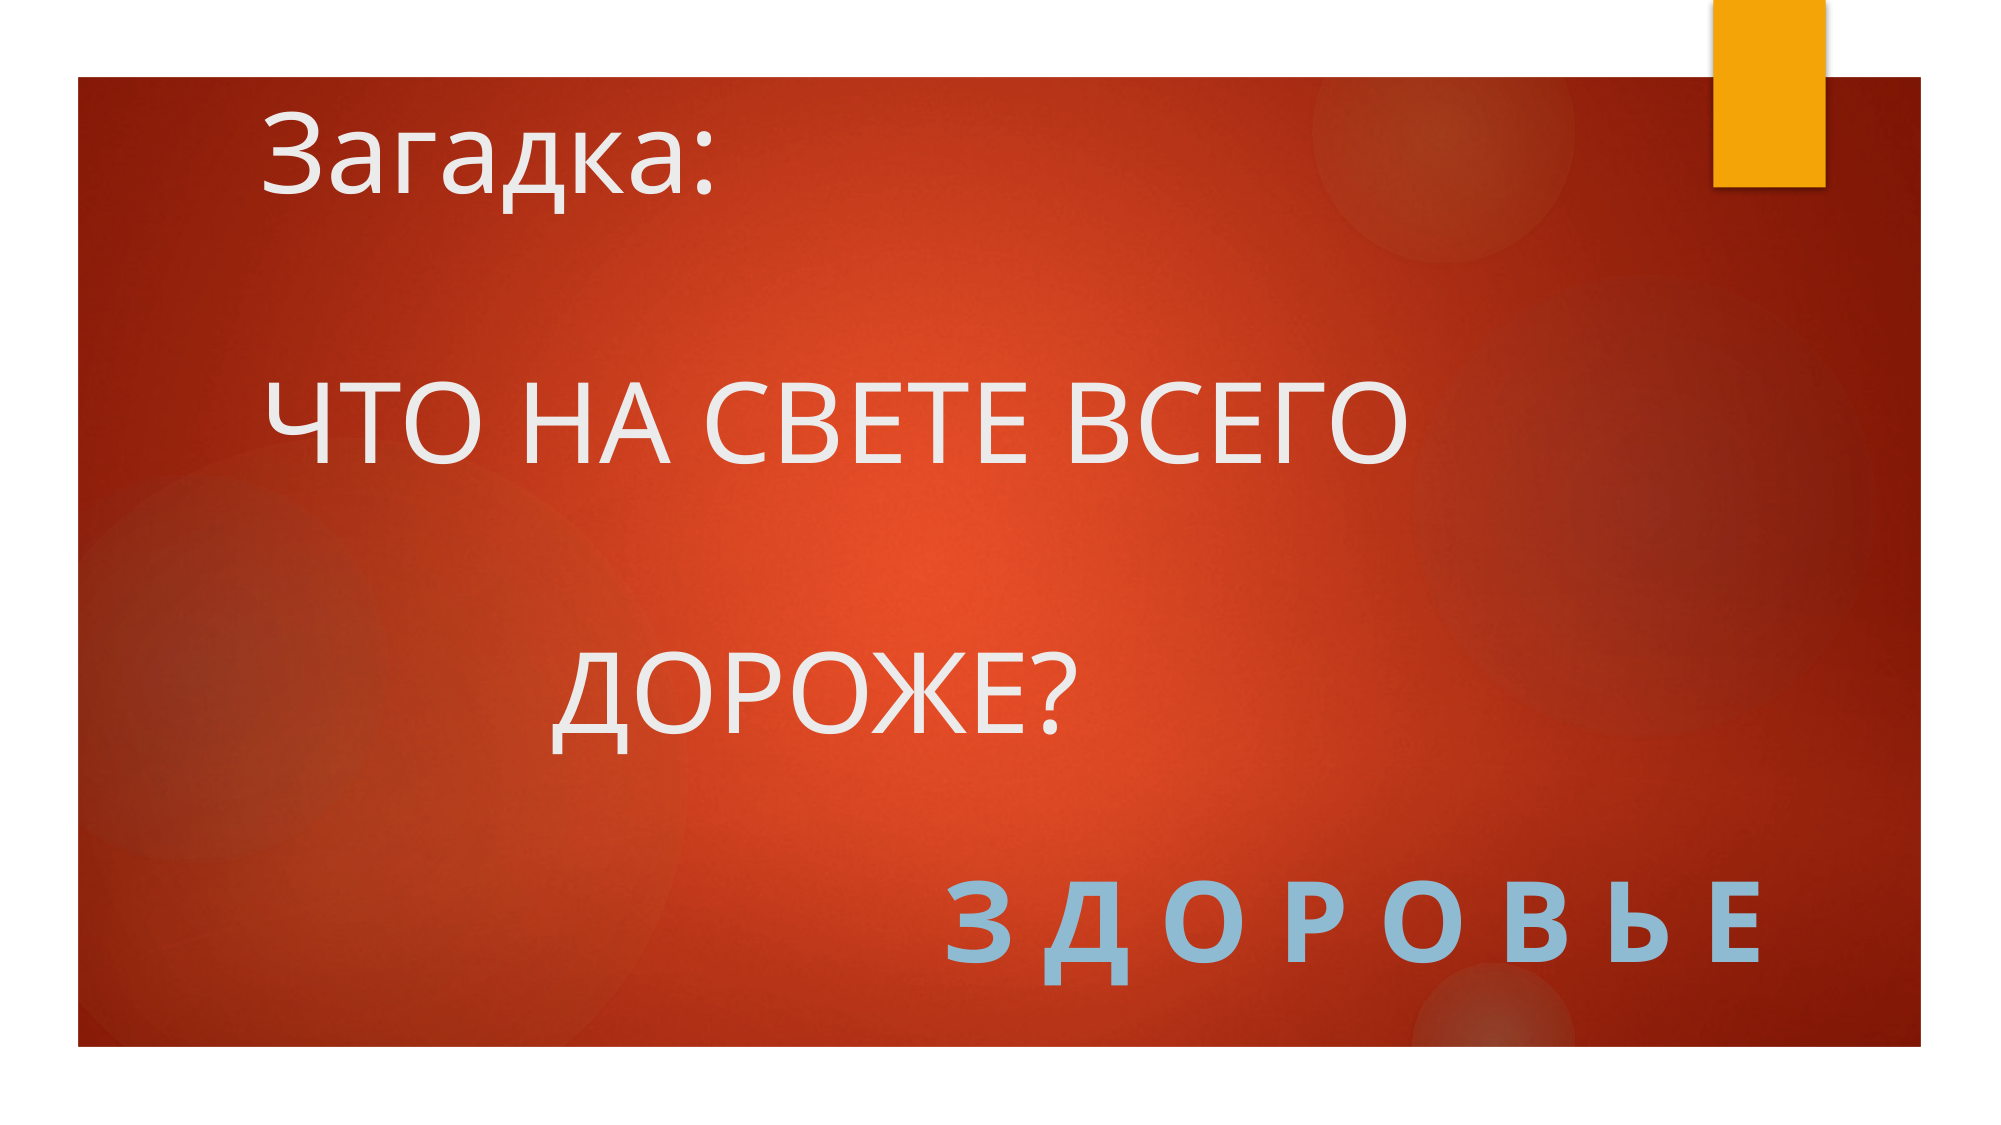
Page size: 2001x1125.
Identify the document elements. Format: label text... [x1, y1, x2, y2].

text_box З Д О Р О В Ь Е [927, 842, 1781, 993]
title Загадка: ЧТО НА СВЕТЕ ВСЕГО ДОРОЖЕ? [245, 375, 1658, 899]
